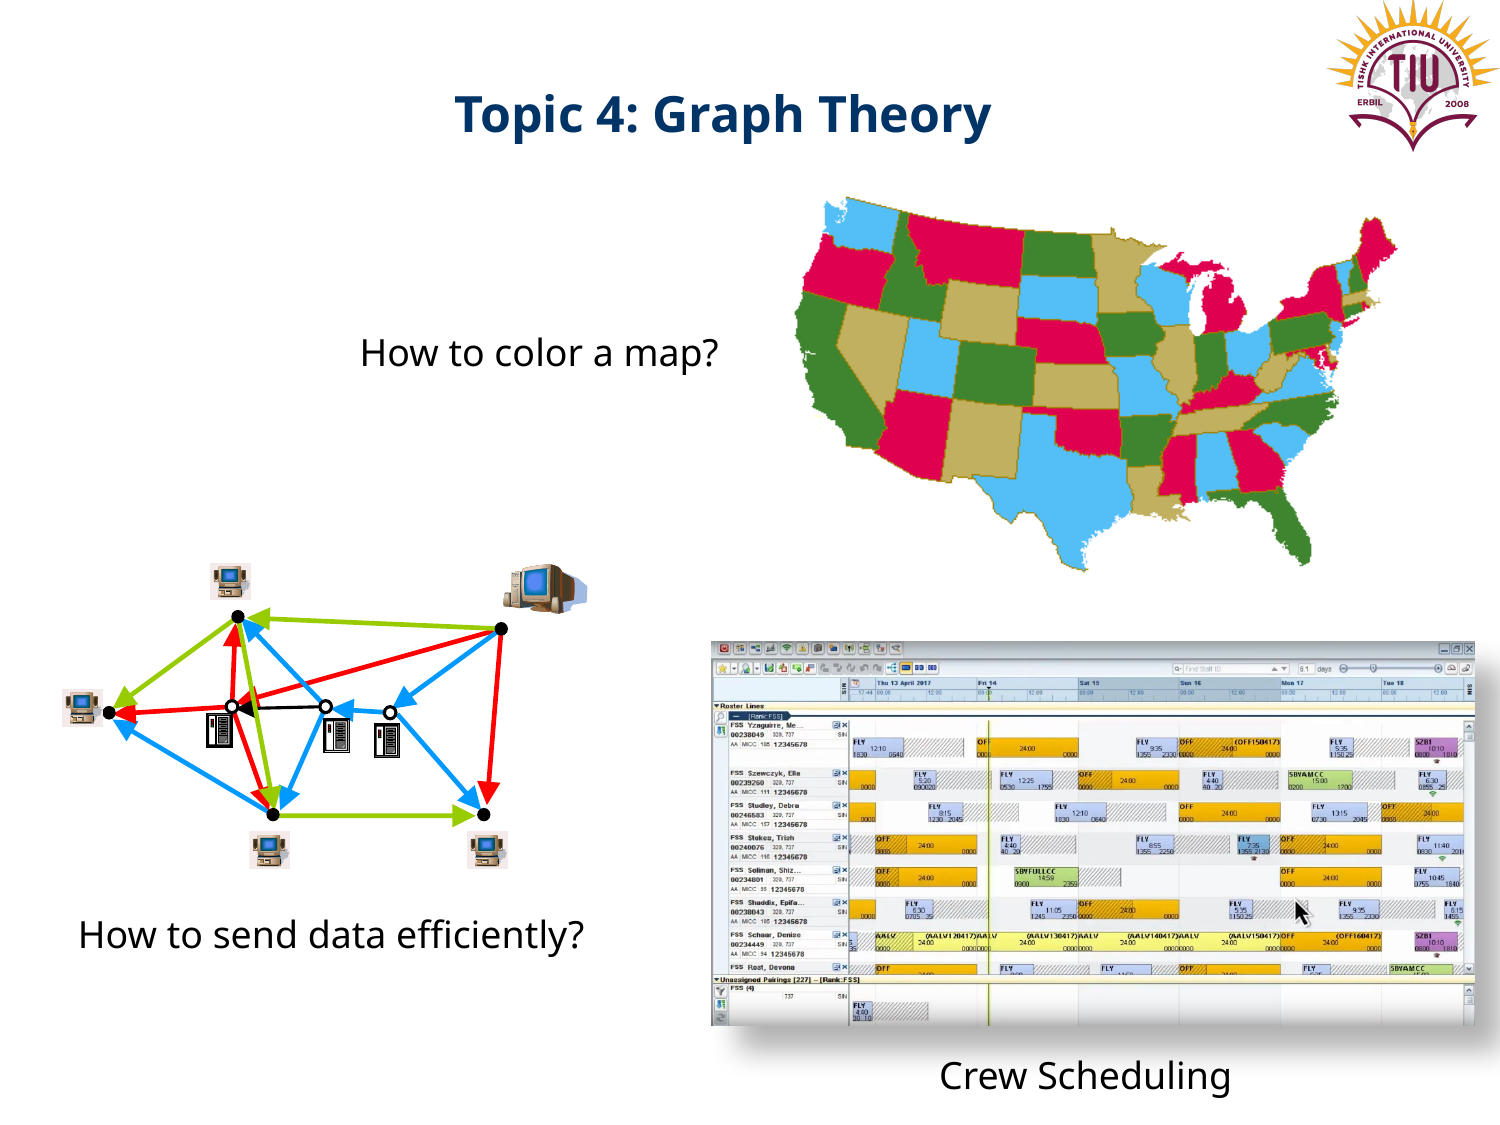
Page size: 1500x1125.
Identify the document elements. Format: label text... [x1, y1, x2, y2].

text_box Topic 4: Graph Theory [439, 74, 1007, 150]
text_box How to color a map? [344, 321, 734, 382]
text_box Crew Scheduling [924, 1044, 1262, 1105]
picture [787, 0, 1500, 578]
picture [711, 641, 1475, 1027]
text_box How to send data efficiently? [63, 903, 600, 964]
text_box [61, 562, 588, 870]
